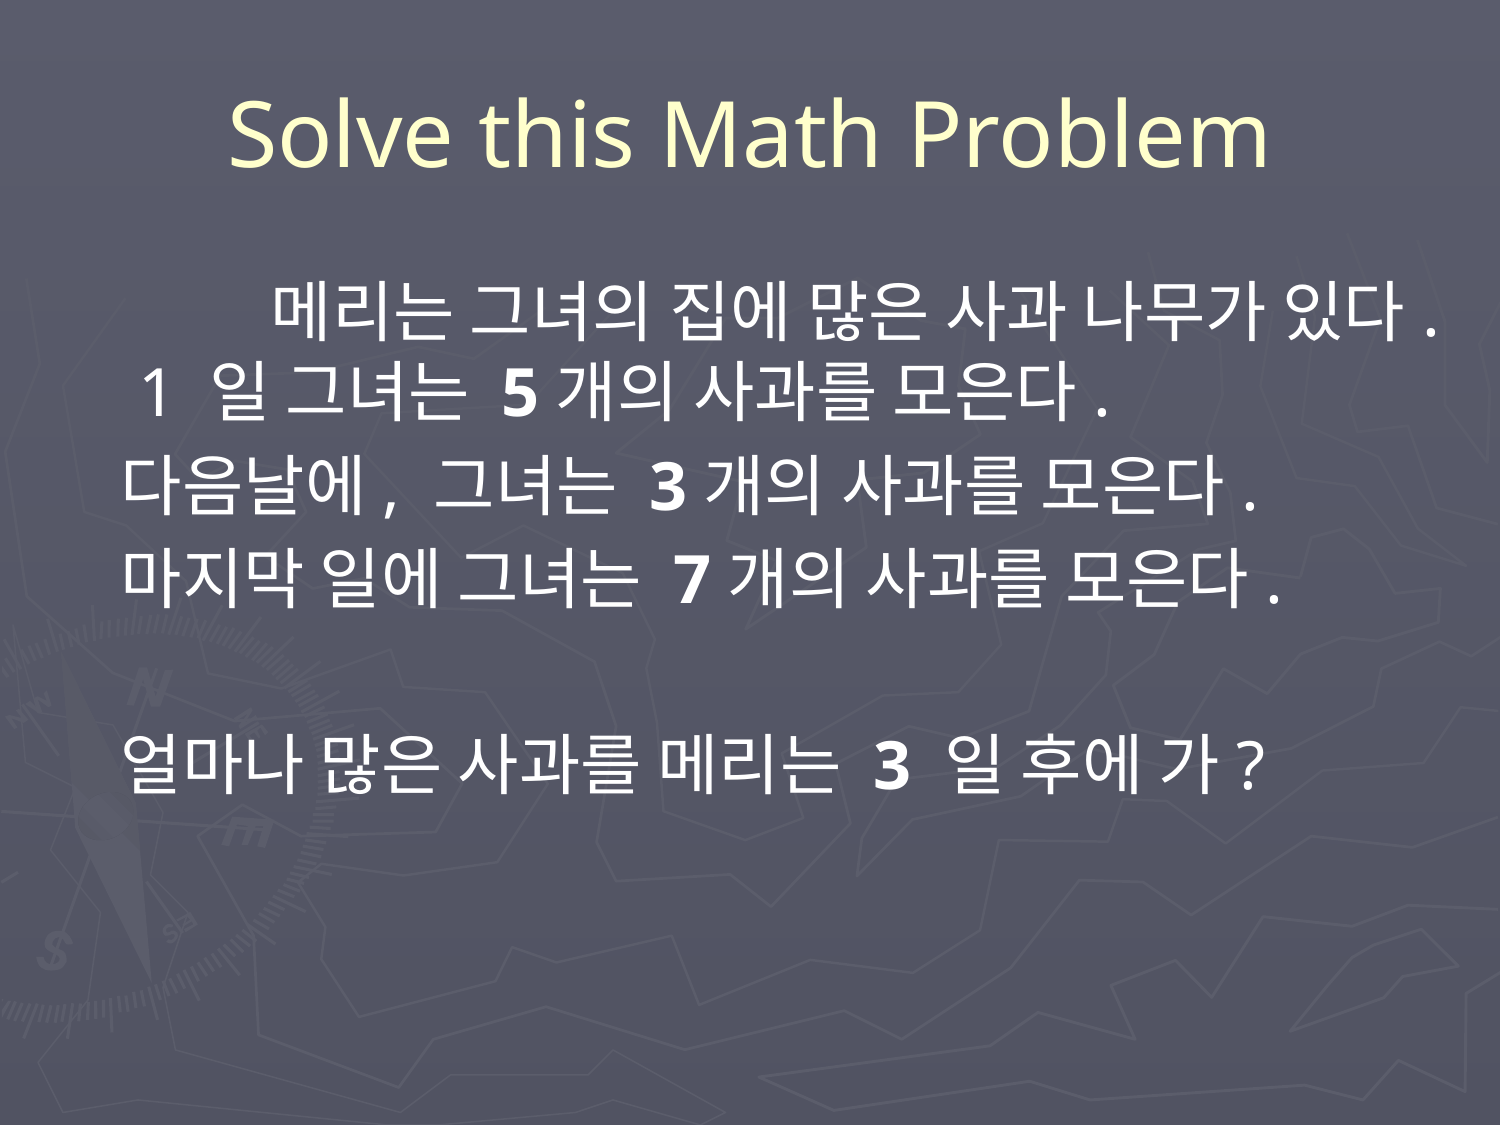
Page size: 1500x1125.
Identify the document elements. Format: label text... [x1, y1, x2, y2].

list 메리는 그녀의 집에 많은 사과 나무가 있다. 1 일 그녀는 5개의 사과를 모은다. 다음날에, 그녀는 3개의 사과를 모은다. 마지막 일에 그녀는 7개의 사과를 모은다. 얼마나 많은 사과를 메리는 3 일 후에 가? [49, 262, 1451, 1001]
title Solve this Math Problem [49, 37, 1451, 226]
